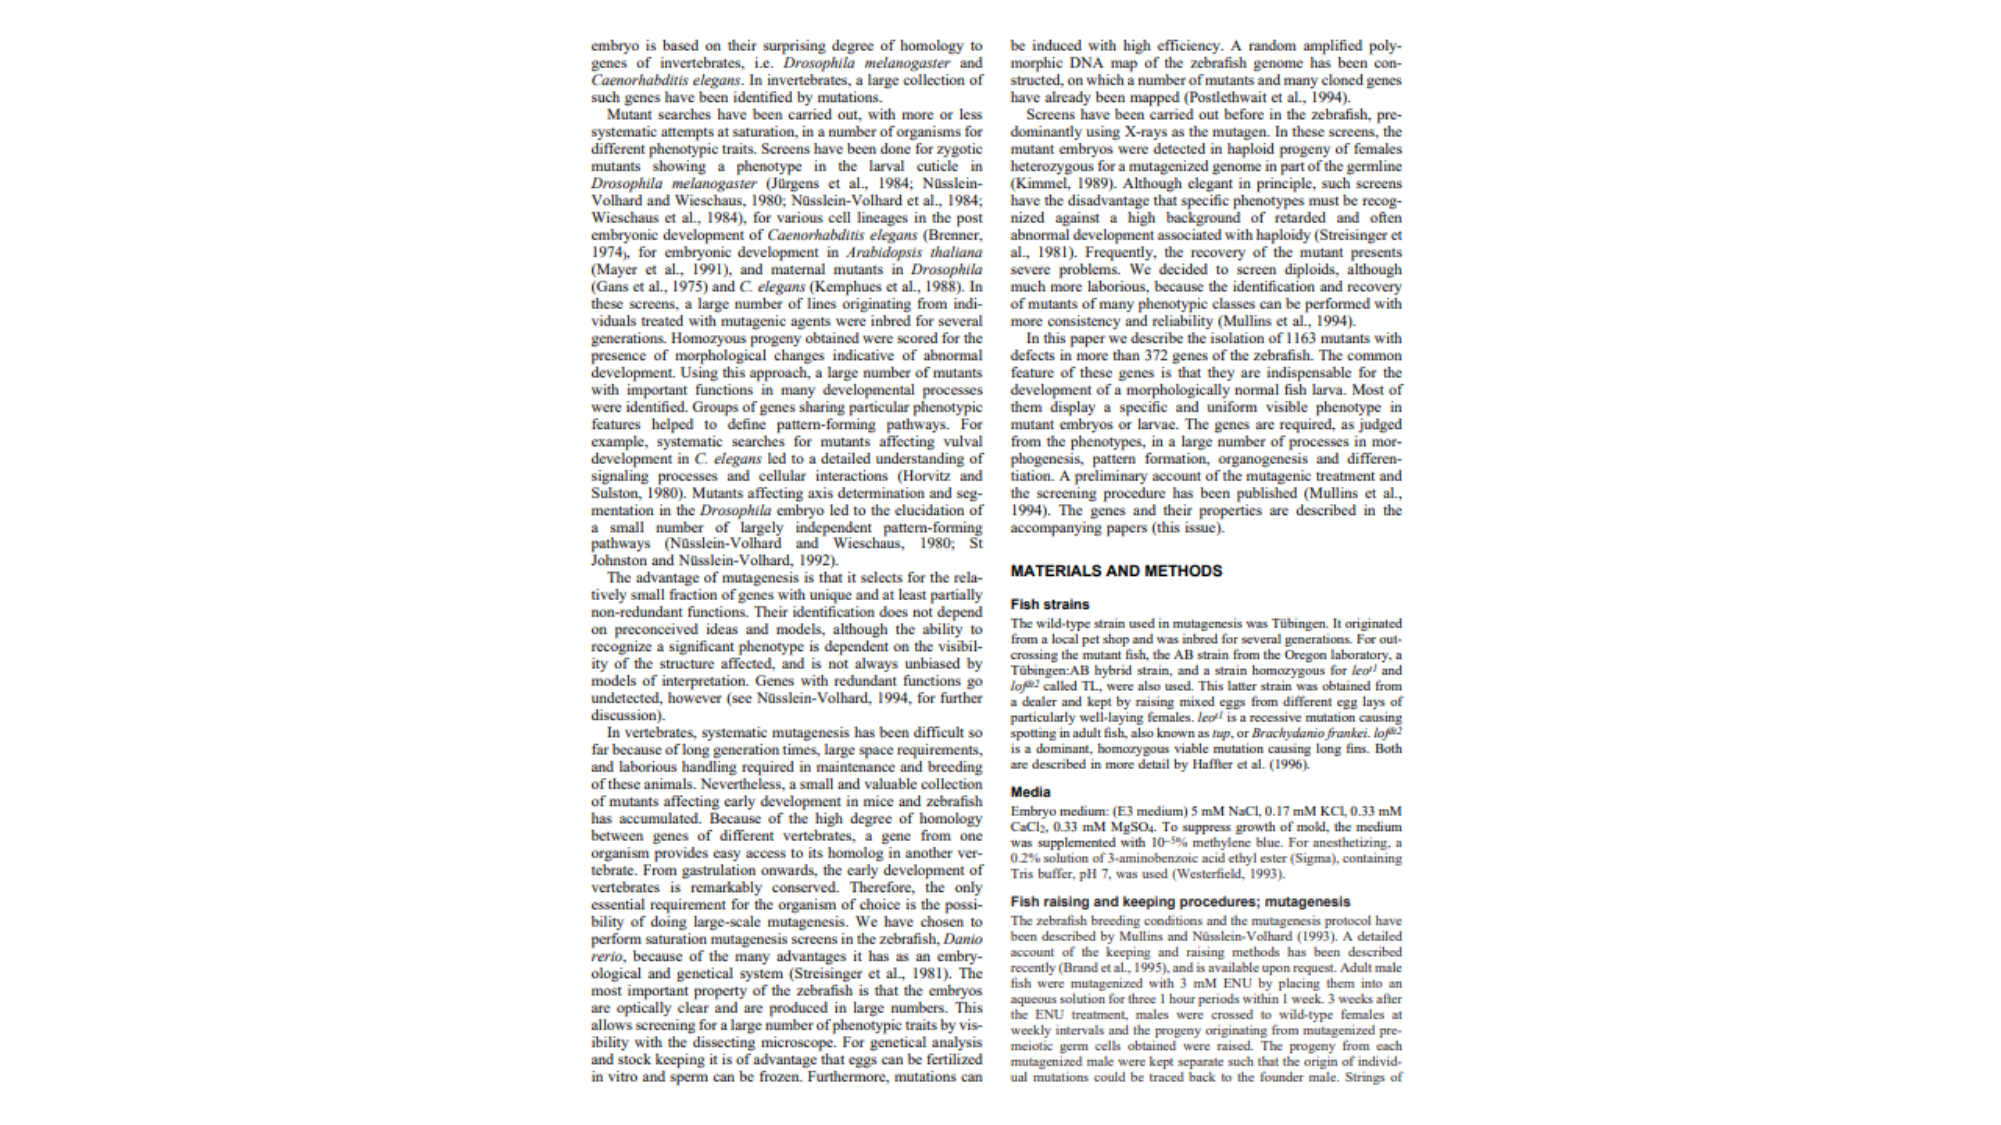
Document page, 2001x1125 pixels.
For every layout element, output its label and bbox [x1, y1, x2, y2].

picture [578, 29, 1422, 1096]
